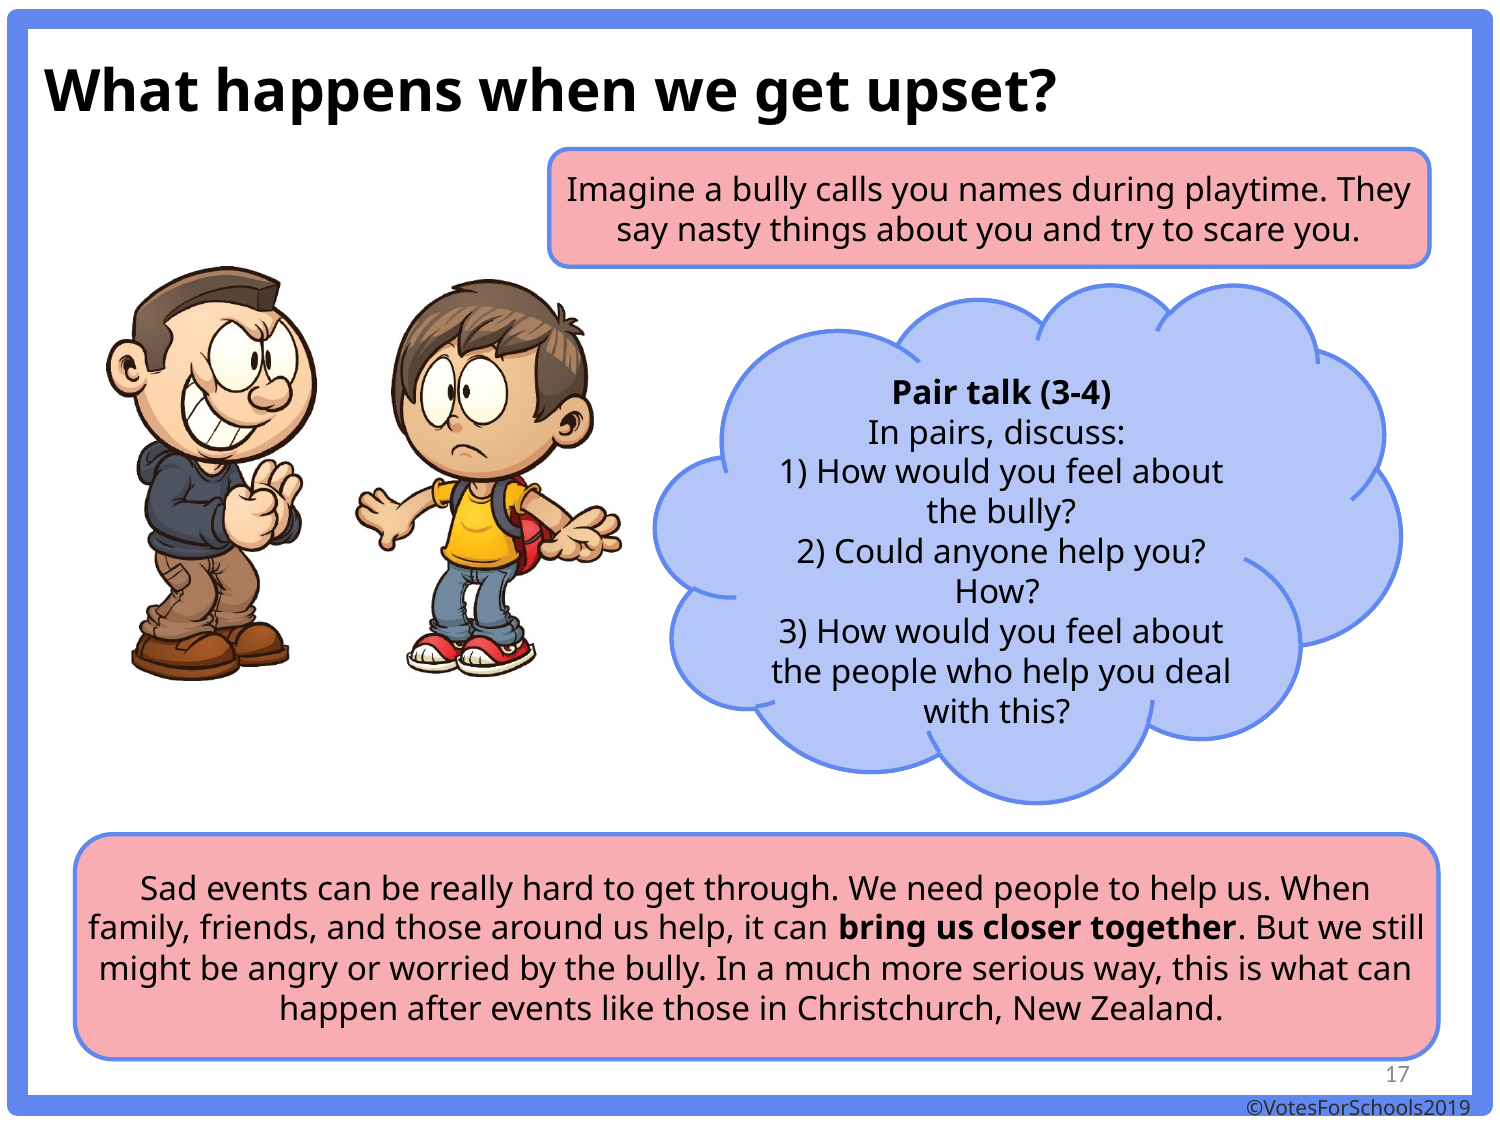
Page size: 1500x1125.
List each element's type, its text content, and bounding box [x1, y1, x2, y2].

picture [106, 266, 623, 681]
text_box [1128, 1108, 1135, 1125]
text_box ©VotesForSchools2019 [1135, 1074, 1486, 1125]
text_box [16, 17, 1484, 1108]
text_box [655, 283, 1401, 802]
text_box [74, 833, 1439, 1060]
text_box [548, 148, 1430, 267]
text_box What happens when we get upset? [29, 15, 1393, 161]
